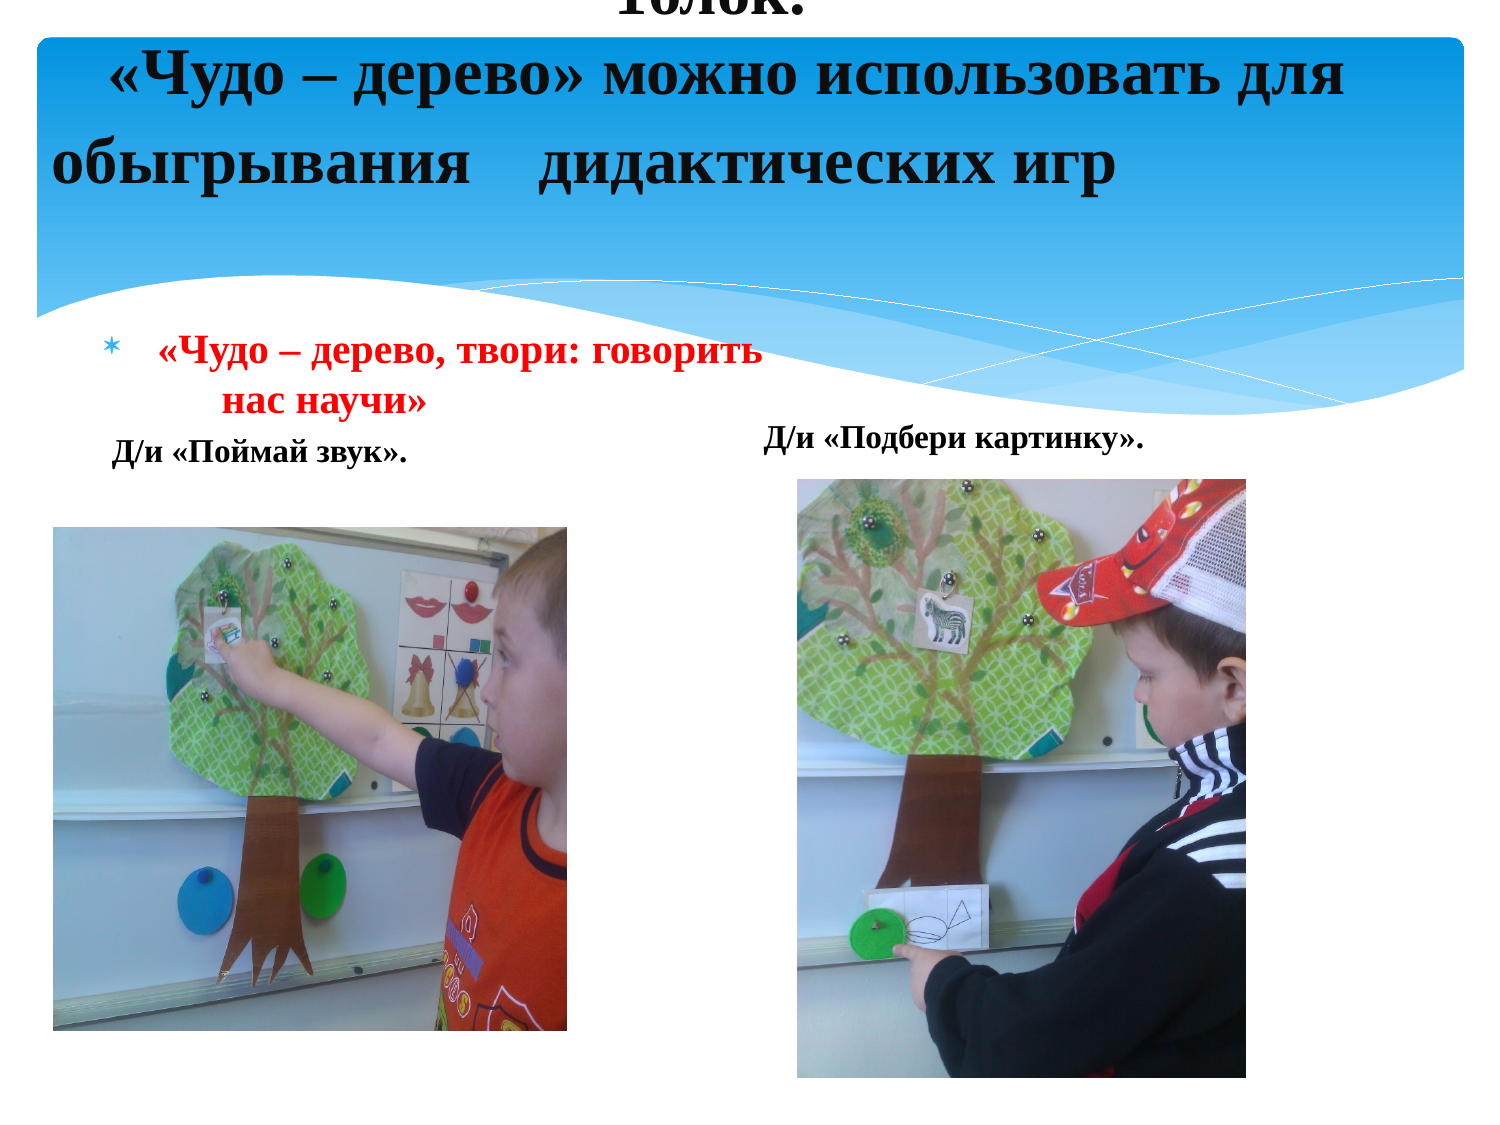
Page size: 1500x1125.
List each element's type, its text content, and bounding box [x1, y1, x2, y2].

picture [52, 526, 568, 1031]
title 1блок. «Чудо – дерево» можно использовать для обыгрывания дидактических игр [29, 0, 1425, 327]
picture [796, 479, 1246, 1078]
list «Чудо – дерево, твори: говорить нас научи» Д/и «Поймай звук». Д/и «Подбери картинку». [88, 314, 1439, 1057]
